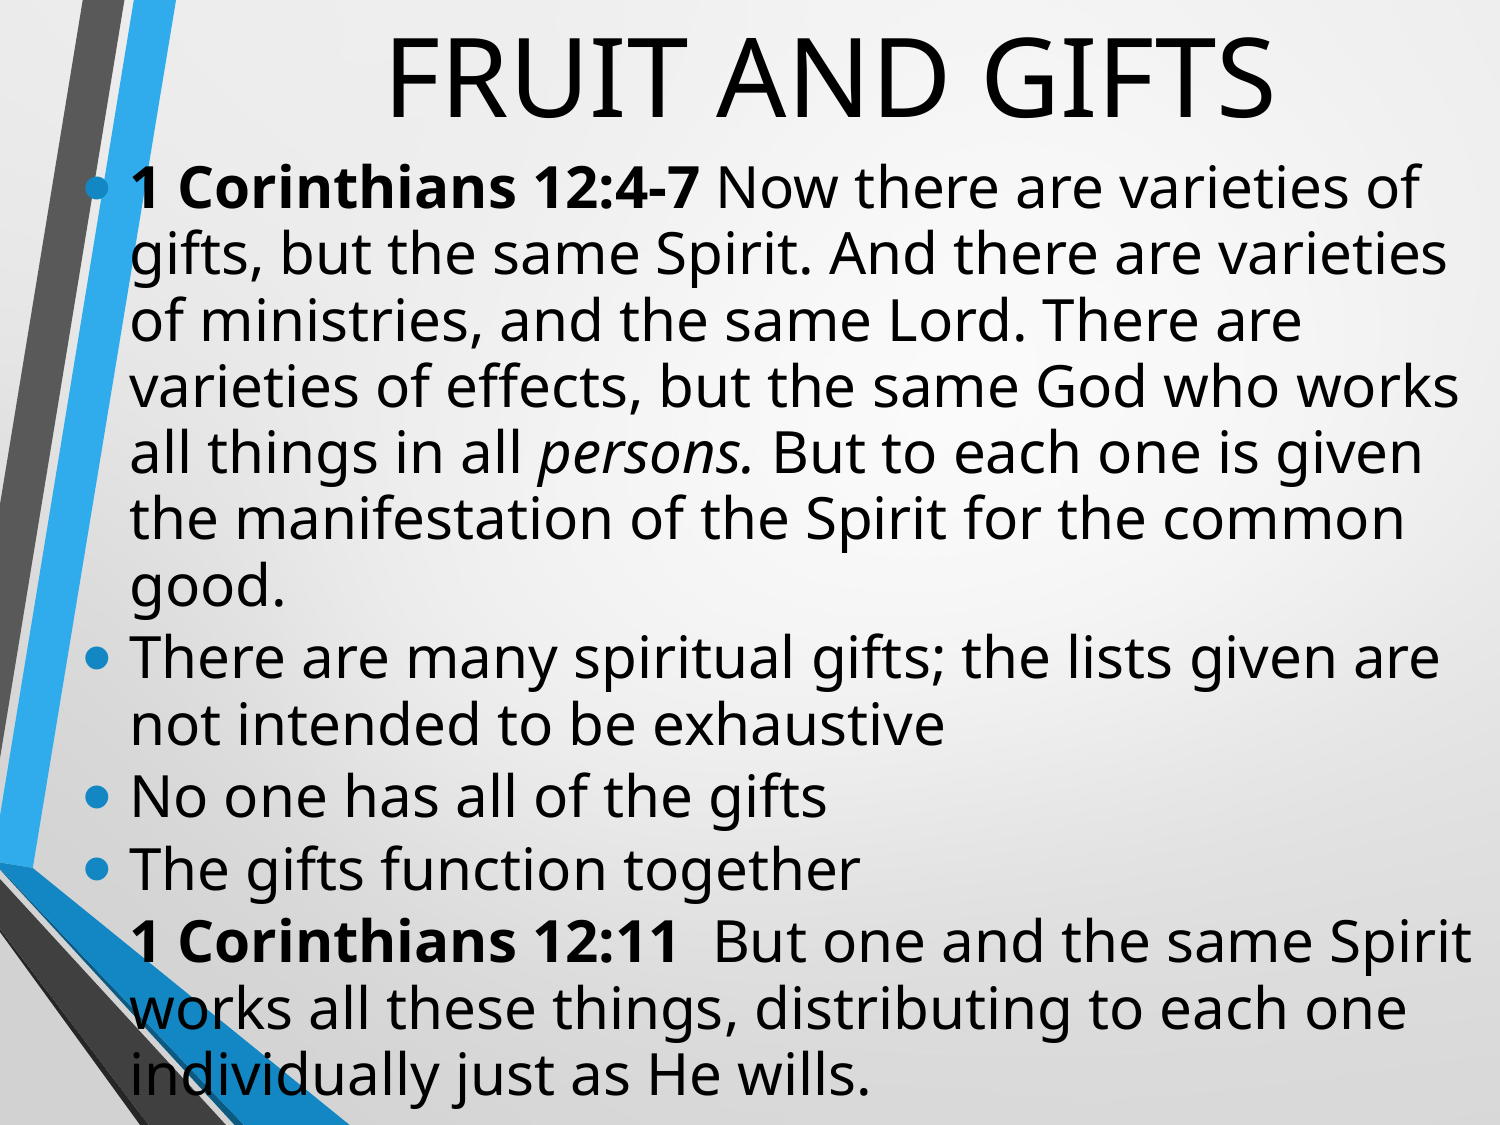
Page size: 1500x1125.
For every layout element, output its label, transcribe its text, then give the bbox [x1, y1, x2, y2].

title FRUIT AND GIFTS [161, 0, 1500, 147]
list 1 Corinthians 12:4-7 Now there are varieties of gifts, but the same Spirit. And there are varieties of ministries, and the same Lord. There are varieties of effects, but the same God who works all things in all persons. But to each one is given the manifestation of the Spirit for the common good. There are many spiritual gifts; the lists given are not intended to be exhaustive No one has all of the gifts The gifts function together 1 Corinthians 12:11 But one and the same Spirit works all these things, distributing to each one individually just as He wills. [67, 147, 1500, 1125]
